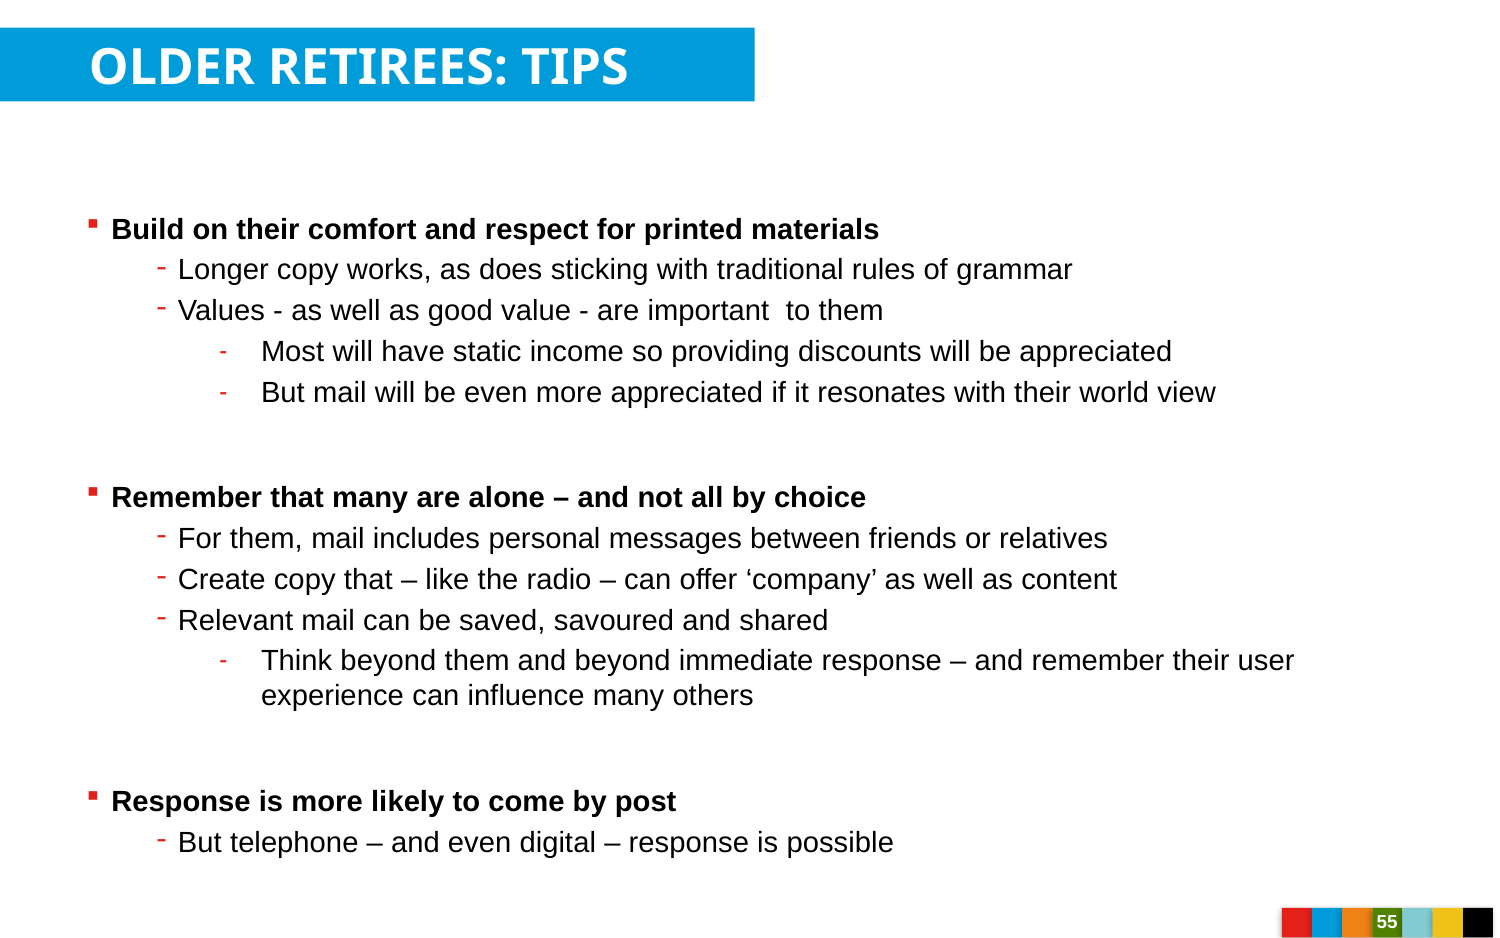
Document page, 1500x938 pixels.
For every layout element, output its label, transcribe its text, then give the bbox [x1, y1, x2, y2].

list OLDER RETIREES: TIPS [0, 27, 755, 102]
list Build on their comfort and respect for printed materials Longer copy works, as does sticking with traditional rules of grammar Values - as well as good value - are important to them Most will have static income so providing discounts will be appreciated But mail will be even more appreciated if it resonates with their world view Remember that many are alone – and not all by choice For them, mail includes personal messages between friends or relatives Create copy that – like the radio – can offer ‘company’ as well as content Relevant mail can be saved, savoured and shared Think beyond them and beyond immediate response – and remember their user experience can influence many others Response is more likely to come by post But telephone – and even digital – response is possible [73, 203, 1327, 867]
slide_number 55 [1345, 896, 1429, 938]
